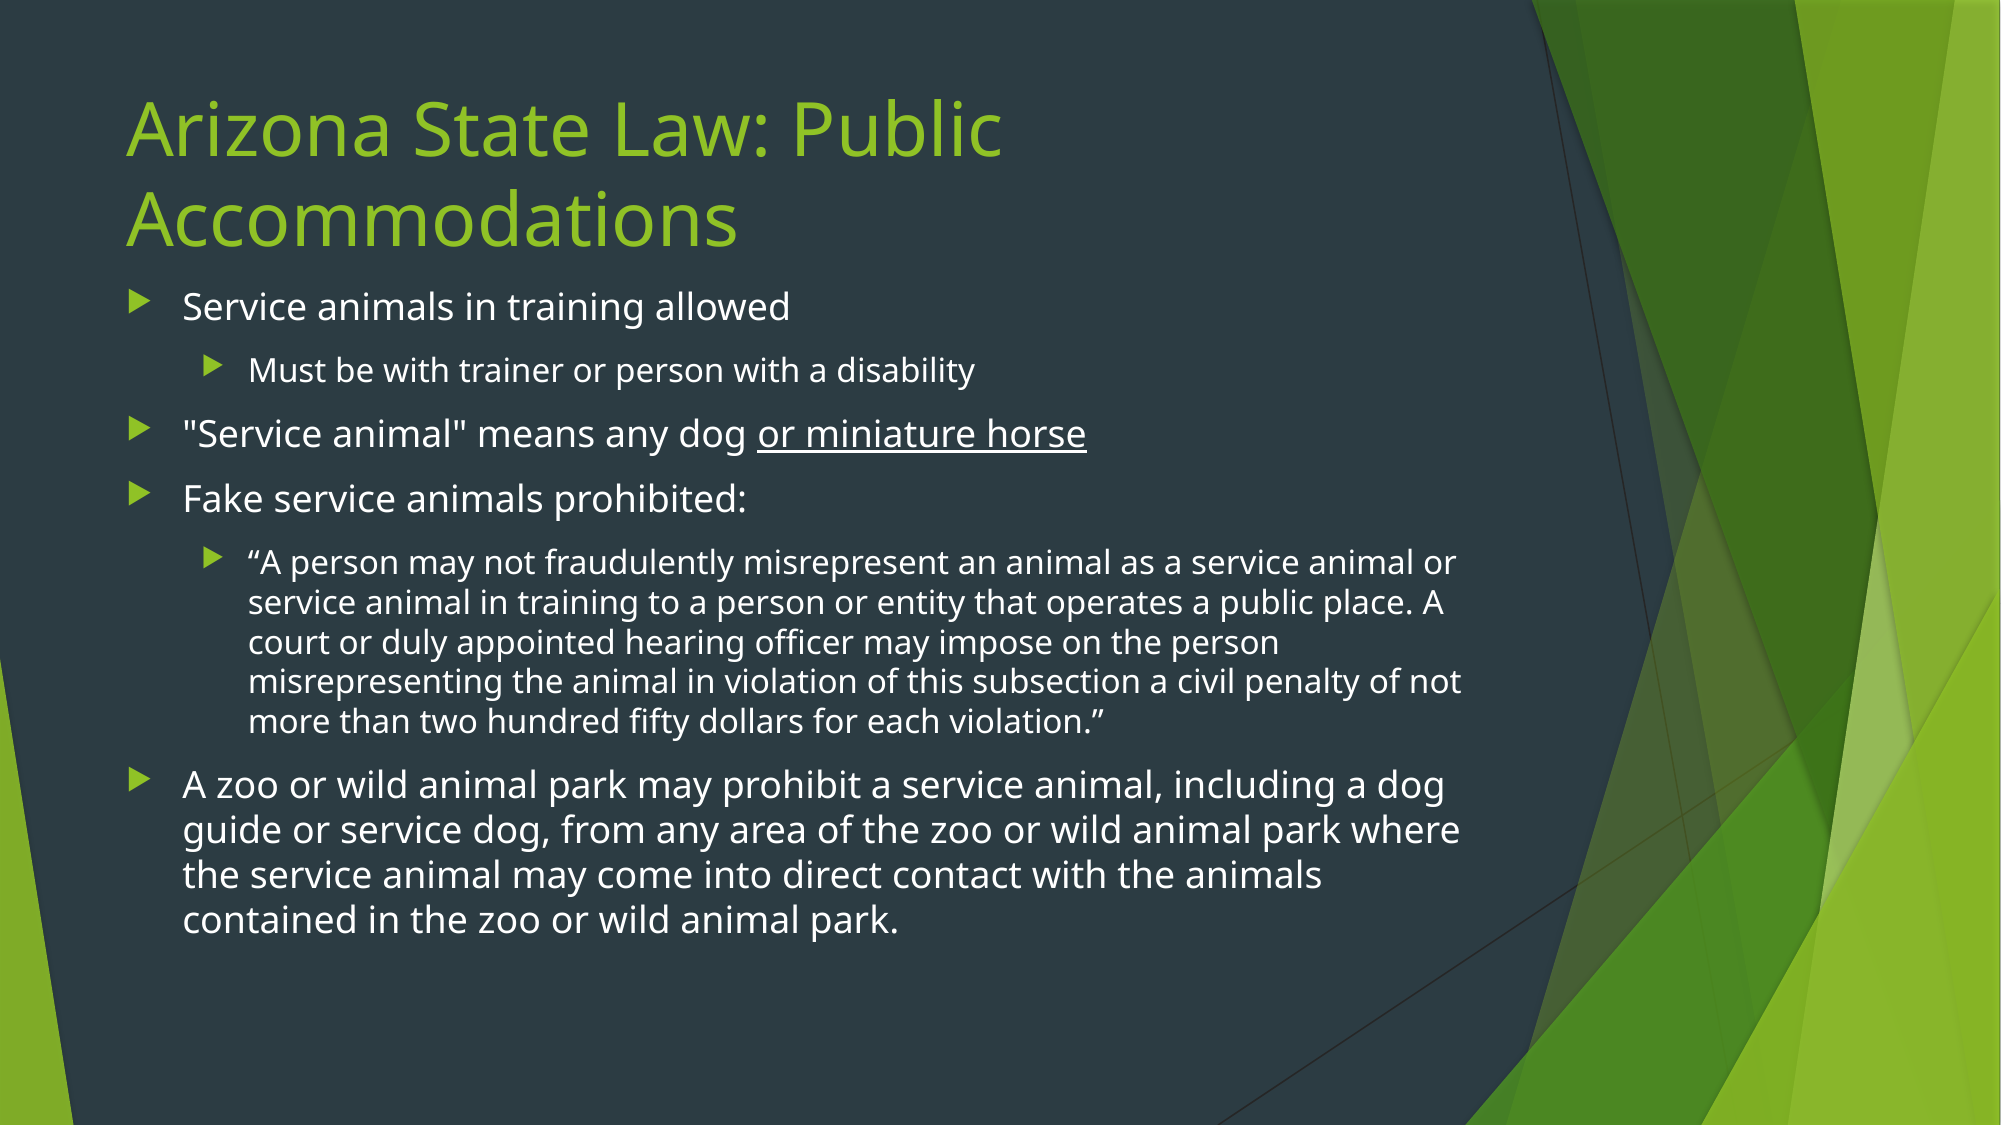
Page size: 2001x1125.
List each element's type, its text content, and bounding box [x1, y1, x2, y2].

title Arizona State Law: Public Accommodations [111, 73, 1522, 275]
list Service animals in training allowed Must be with trainer or person with a disability "Service animal" means any dog or miniature horse Fake service animals prohibited: “A person may not fraudulently misrepresent an animal as a service animal or service animal in training to a person or entity that operates a public place. A court or duly appointed hearing officer may impose on the person misrepresenting the animal in violation of this subsection a civil penalty of not more than two hundred fifty dollars for each violation.” A zoo or wild animal park may prohibit a service animal, including a dog guide or service dog, from any area of the zoo or wild animal park where the service animal may come into direct contact with the animals contained in the zoo or wild animal park. [111, 275, 1522, 991]
